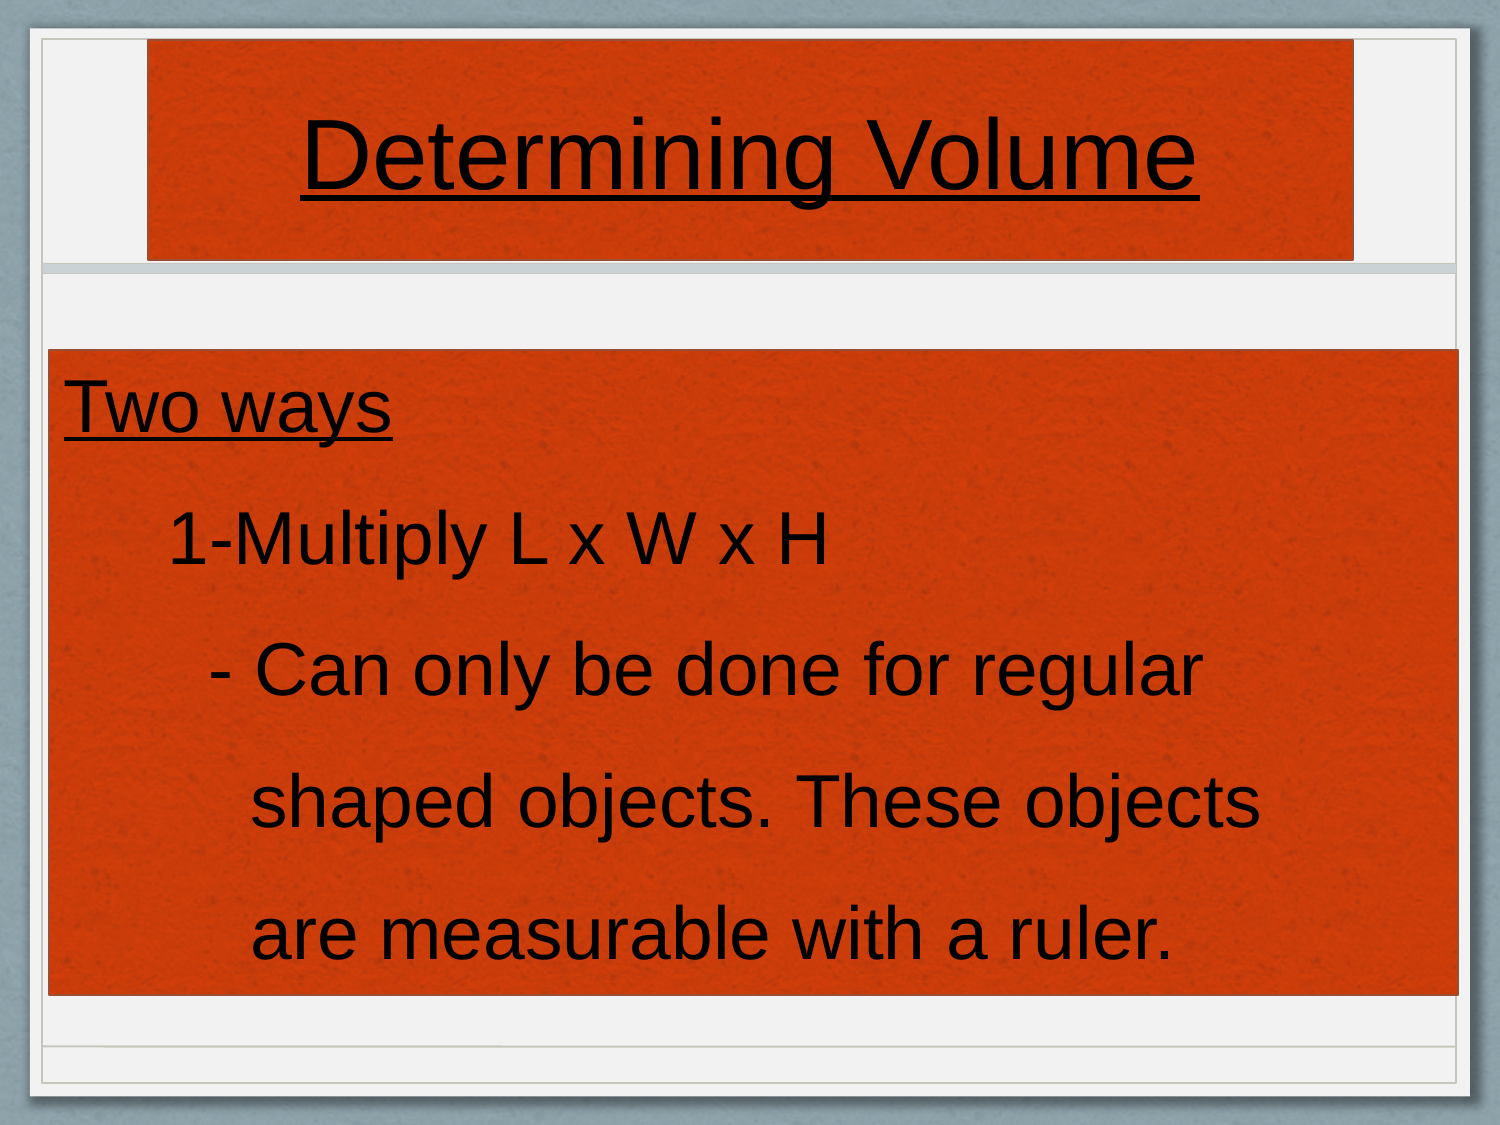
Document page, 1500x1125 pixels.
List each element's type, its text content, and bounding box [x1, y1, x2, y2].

title Determining Volume [147, 39, 1354, 261]
list Two ways 1-Multiply L x W x H - Can only be done for regular shaped objects. These objects are measurable with a ruler. [48, 349, 1459, 996]
